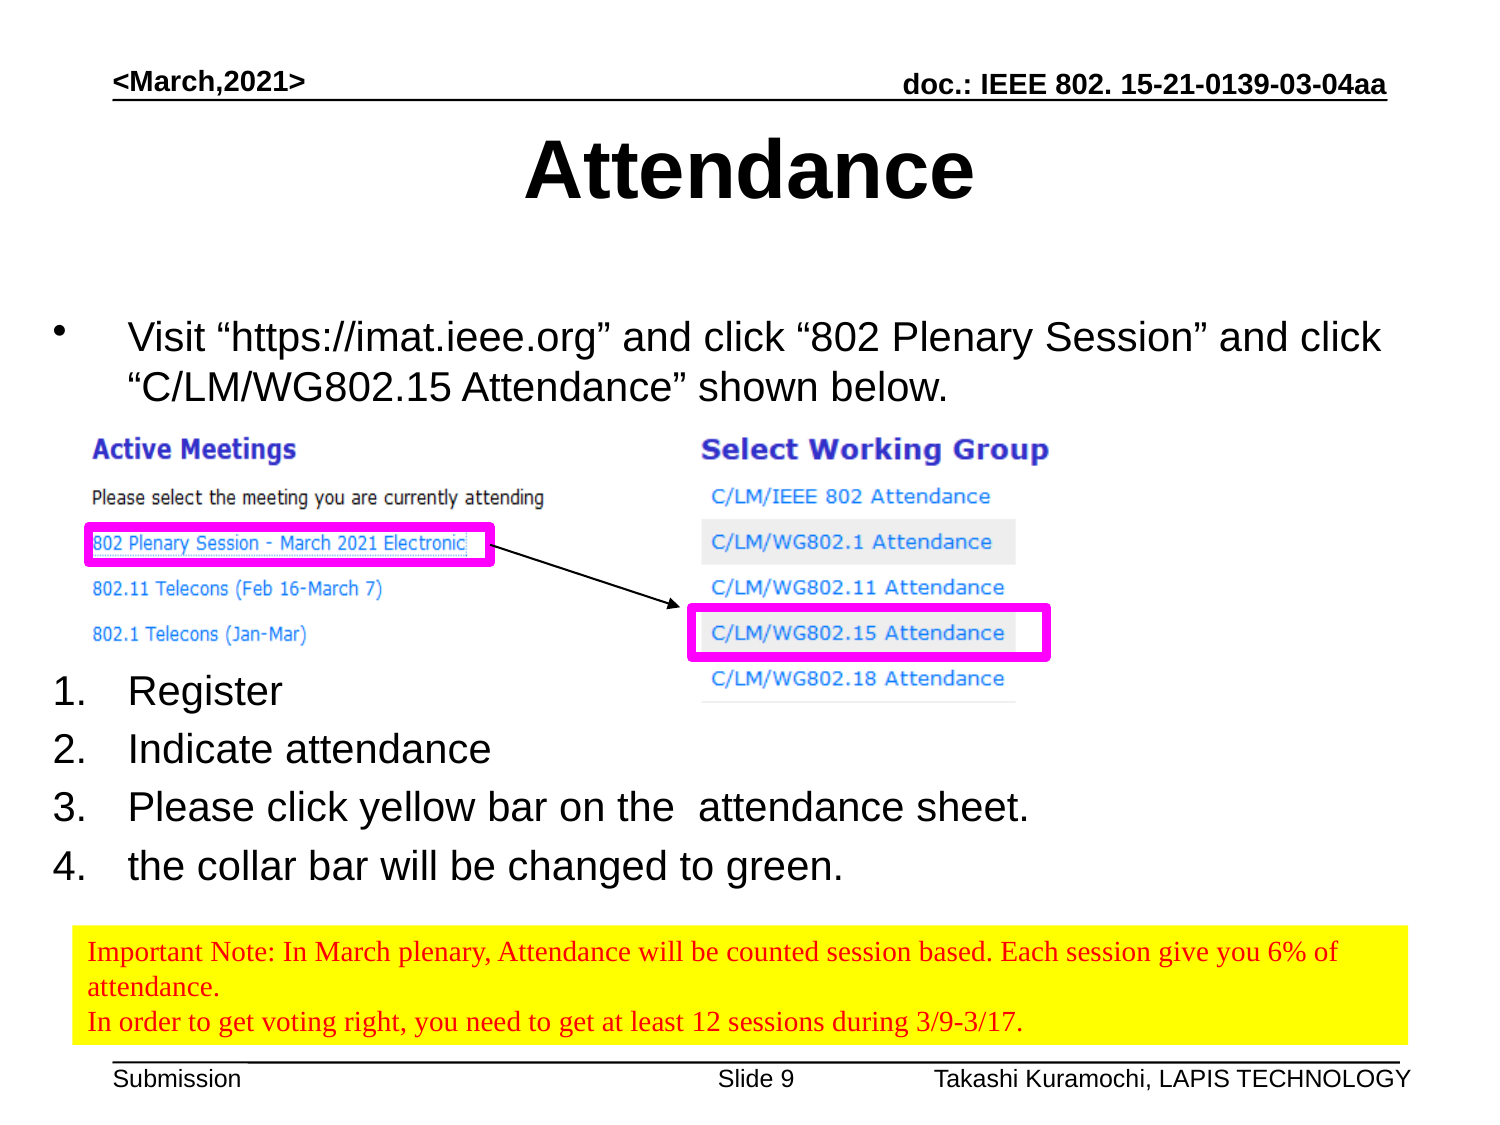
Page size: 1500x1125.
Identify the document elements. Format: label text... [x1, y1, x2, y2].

footer Takashi Kuramochi, LAPIS TECHNOLOGY [820, 1062, 1413, 1125]
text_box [489, 544, 681, 608]
list Visit “https://imat.ieee.org” and click “802 Plenary Session” and click “C/LM/WG802.15 Attendance” shown below. Register Indicate attendance Please click yellow bar on the attendance sheet. the collar bar will be changed to green. [37, 302, 1425, 978]
slide_number Slide 9 [712, 1062, 800, 1093]
picture [76, 420, 1128, 703]
text_box Important Note: In March plenary, Attendance will be counted session based. Each session give you 6% of attendance. In order to get voting right, you need to get at least 12 sessions during 3/9-3/17. [72, 925, 1409, 1045]
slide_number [112, 62, 375, 98]
title Attendance [112, 112, 1388, 218]
